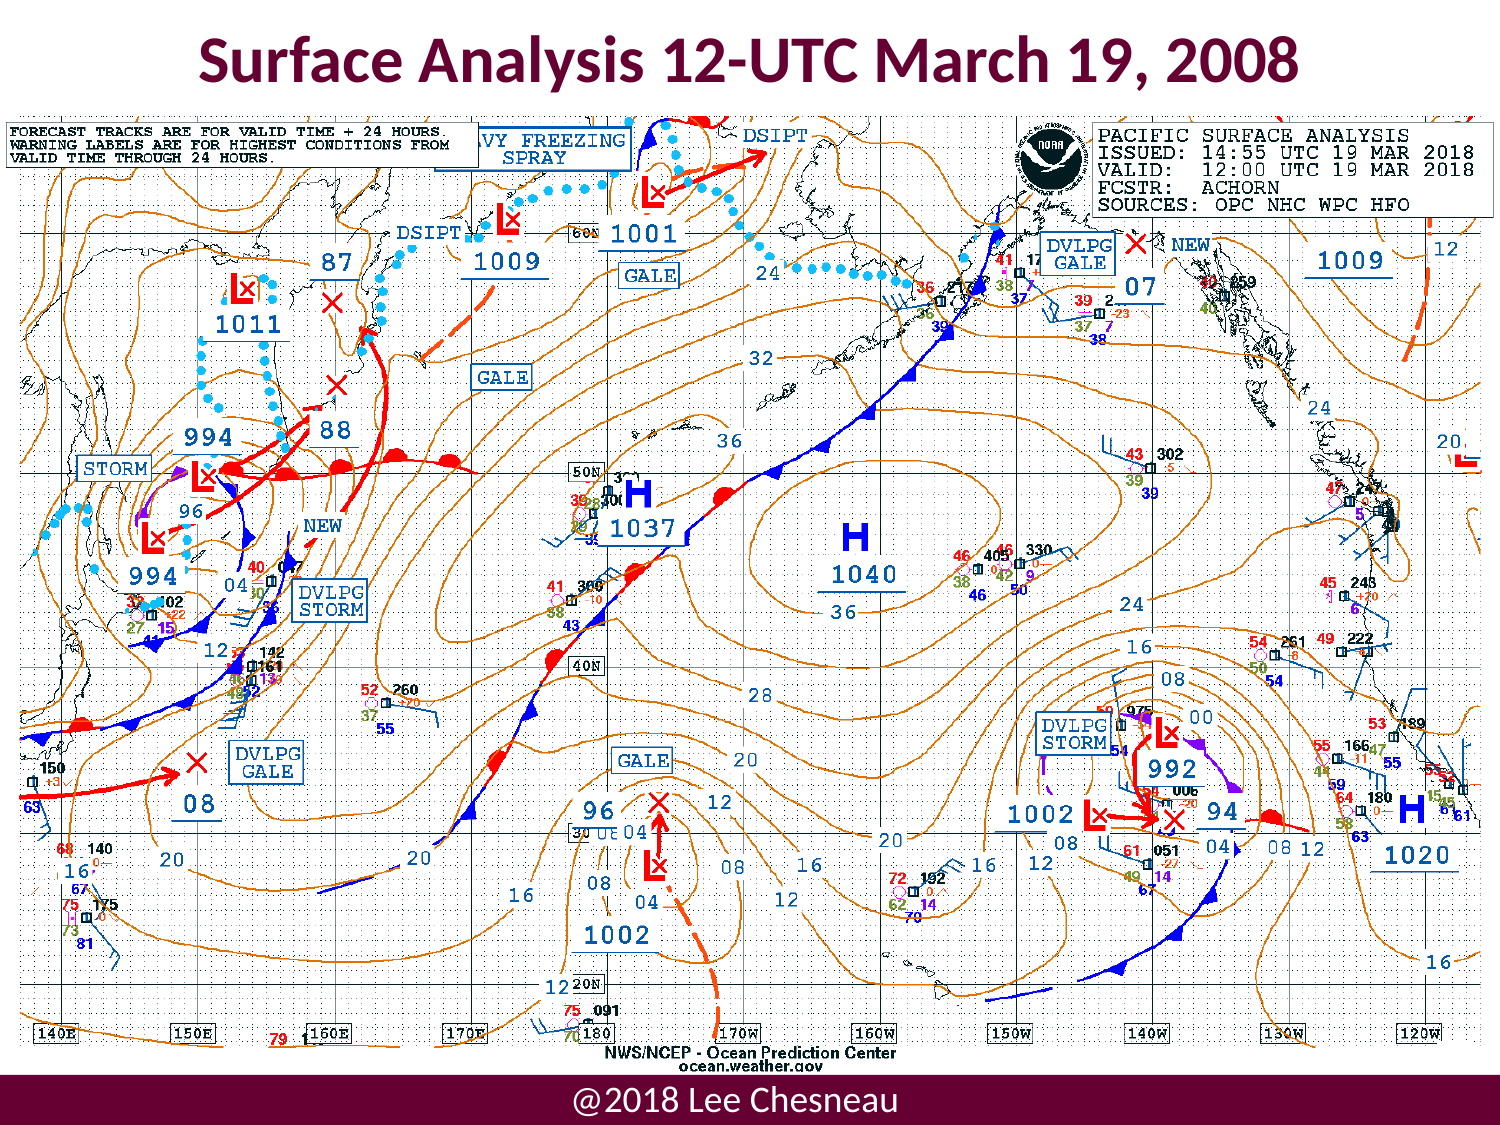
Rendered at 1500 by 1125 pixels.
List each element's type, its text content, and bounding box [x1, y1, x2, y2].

title Surface Analysis 12-UTC March 19, 2008 [0, 0, 1500, 113]
picture [0, 116, 1500, 1072]
